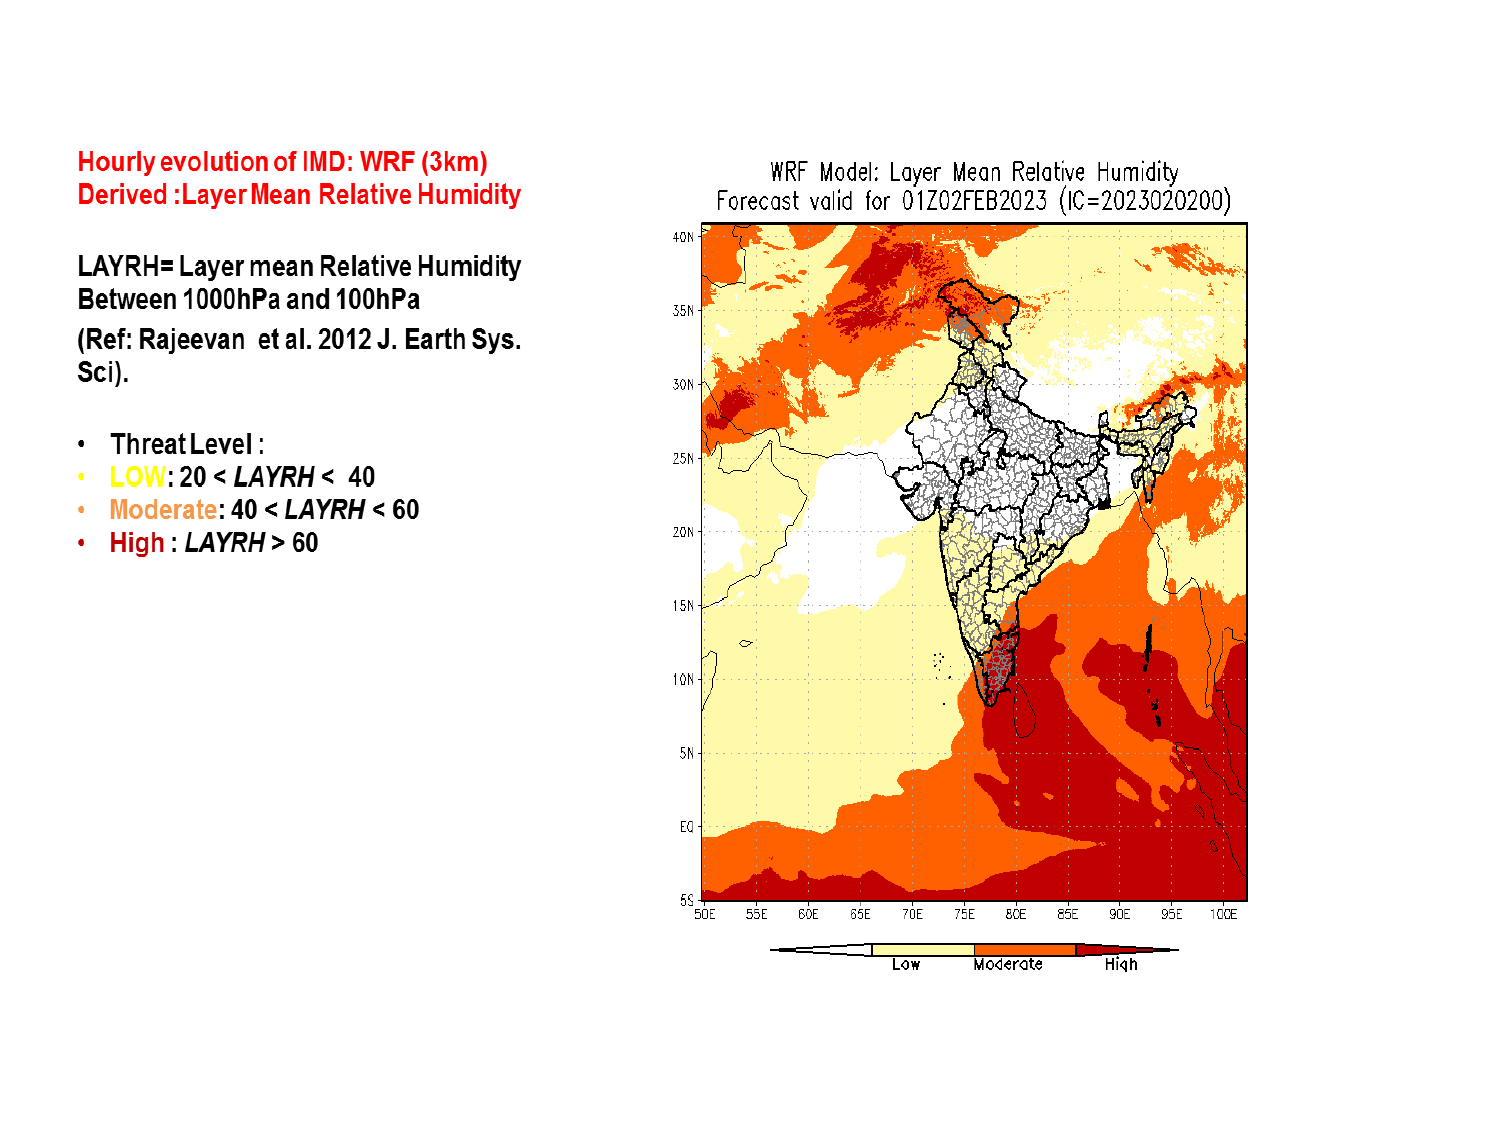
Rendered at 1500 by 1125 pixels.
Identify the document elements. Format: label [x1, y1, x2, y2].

picture [74, 149, 1426, 976]
